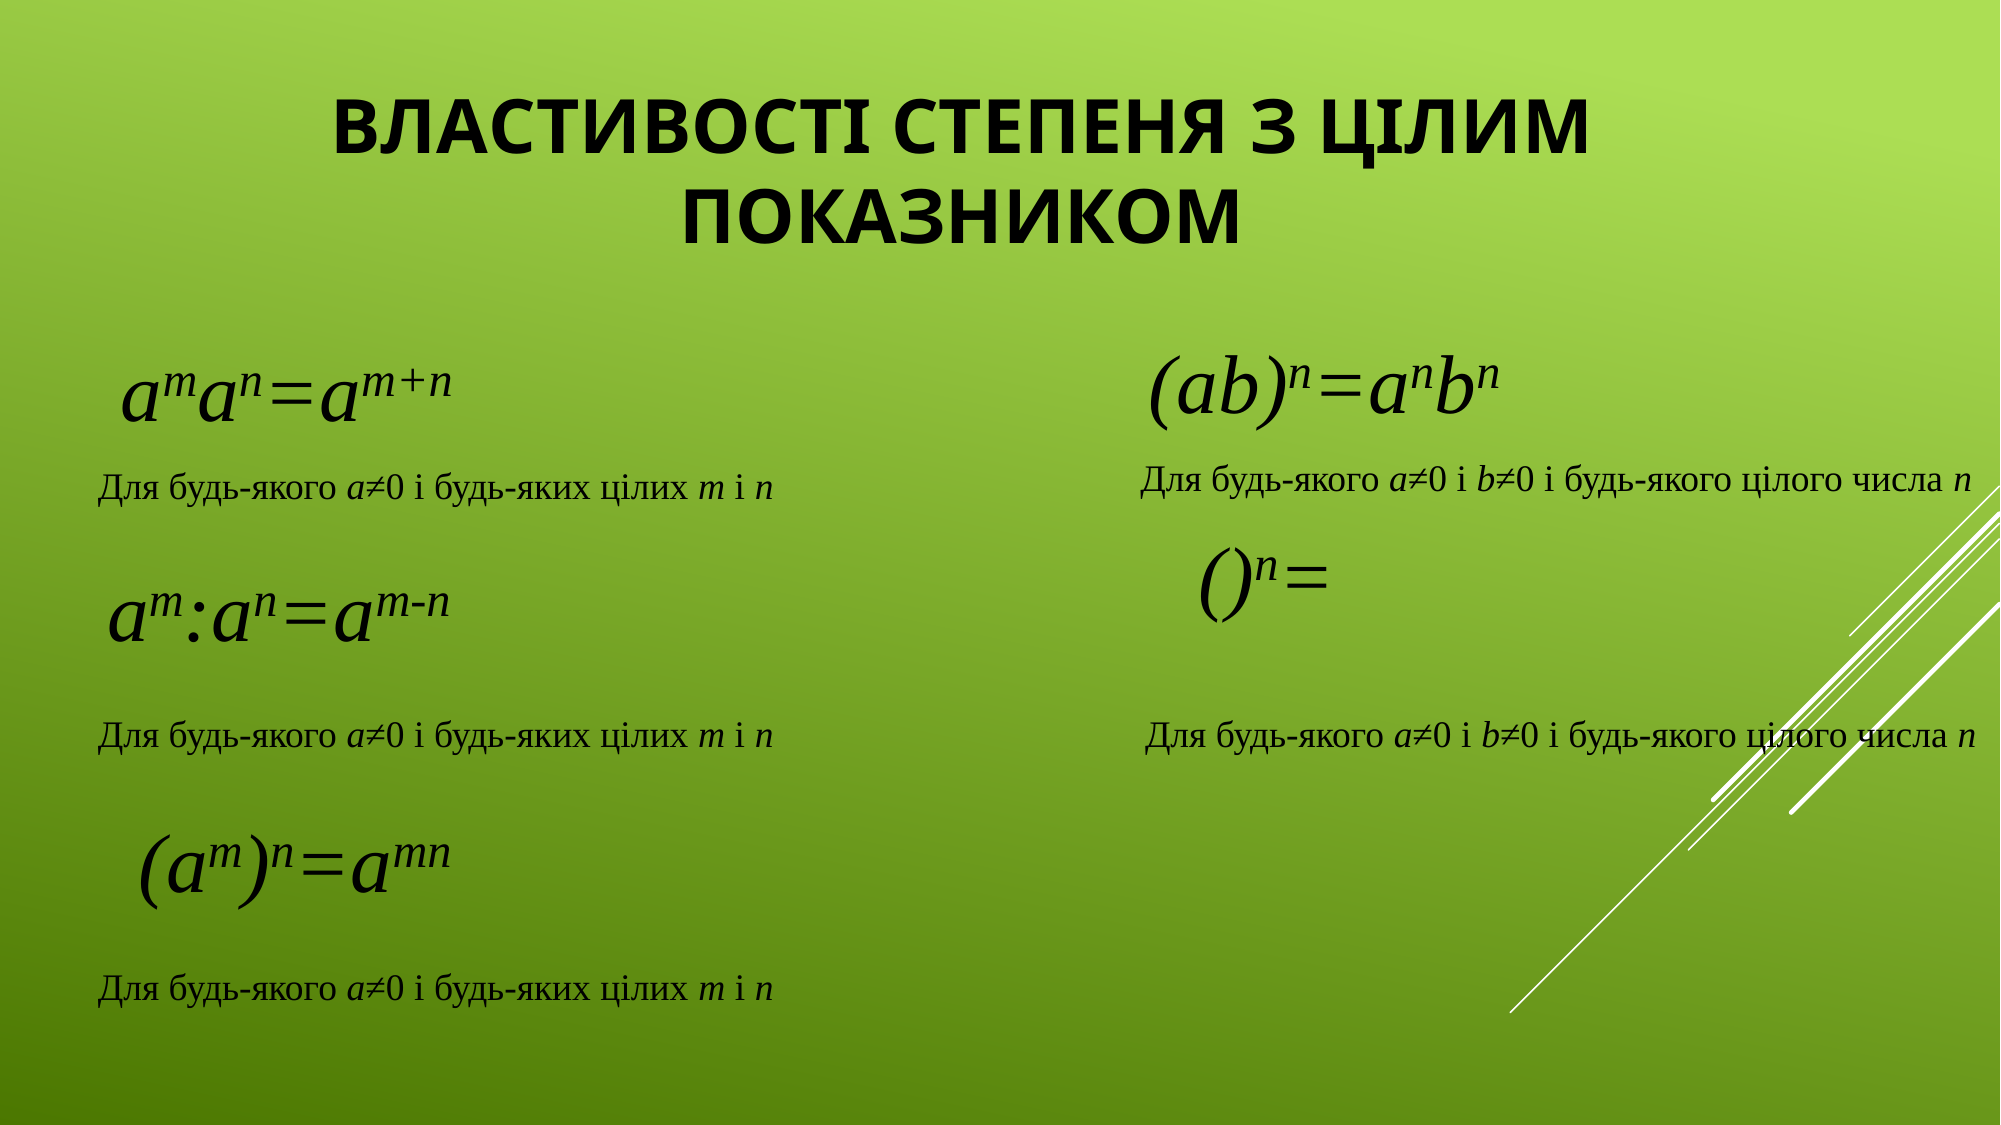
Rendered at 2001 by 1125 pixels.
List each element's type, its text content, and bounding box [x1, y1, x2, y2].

text_box (ab)n=anbn [1134, 323, 1516, 439]
text_box am:an=am-n [92, 550, 466, 666]
text_box Для будь-якого а≠0 і будь-яких цілих m i n [83, 454, 789, 515]
text_box Для будь-якого а≠0 і b≠0 і будь-якого цілого числа n [1125, 446, 1997, 507]
title Властивості степеня з цілим показником [262, 45, 1663, 293]
text_box Для будь-якого а≠0 і b≠0 і будь-якого цілого числа n [1130, 702, 2000, 763]
text_box (am)n=amn [102, 801, 467, 917]
text_box Для будь-якого а≠0 і будь-яких цілих m i n [83, 955, 799, 1016]
text_box Для будь-якого а≠0 і будь-яких цілих m i n [83, 702, 789, 763]
